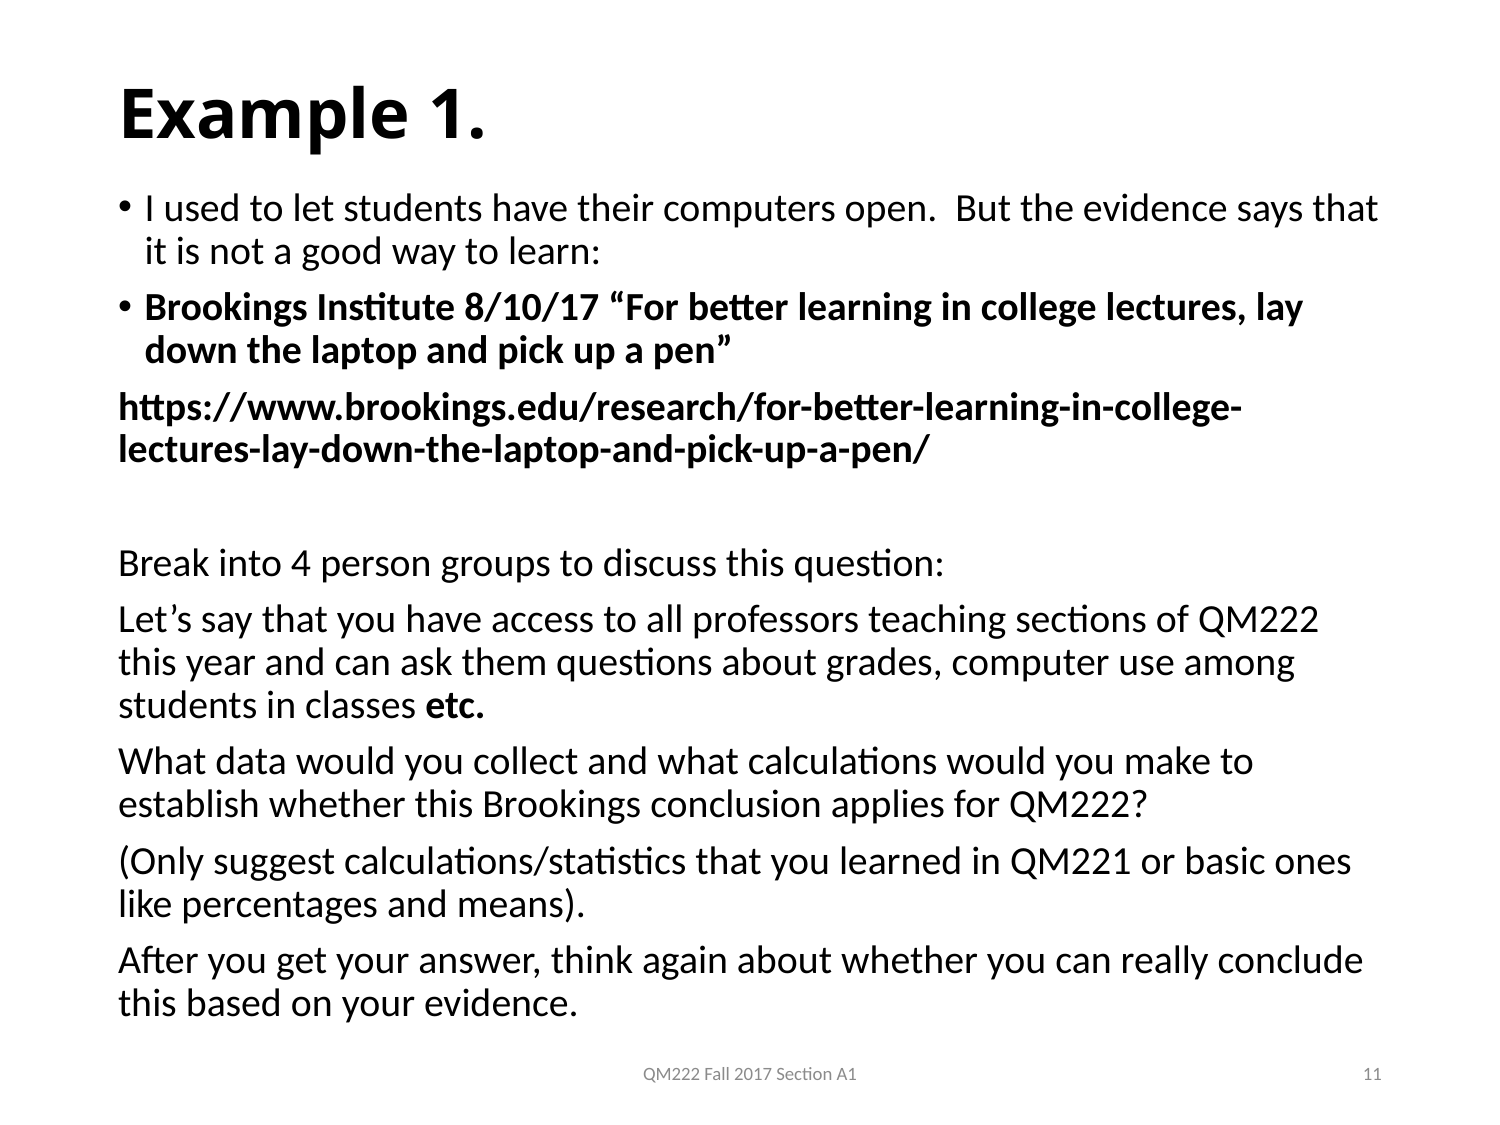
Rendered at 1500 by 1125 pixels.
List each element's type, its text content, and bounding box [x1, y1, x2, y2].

list I used to let students have their computers open. But the evidence says that it is not a good way to learn: Brookings Institute 8/10/17 “For better learning in college lectures, lay down the laptop and pick up a pen” https://www.brookings.edu/research/for-better-learning-in-college-lectures-lay-down-the-laptop-and-pick-up-a-pen/ Break into 4 person groups to discuss this question: Let’s say that you have access to all professors teaching sections of QM222 this year and can ask them questions about grades, computer use among students in classes etc. What data would you collect and what calculations would you make to establish whether this Brookings conclusion applies for QM222? (Only suggest calculations/statistics that you learned in QM221 or basic ones like percentages and means). After you get your answer, think again about whether you can really conclude this based on your evidence. [103, 179, 1397, 1043]
footer QM222 Fall 2017 Section A1 [496, 1042, 1004, 1103]
title Example 1. [103, 59, 1397, 174]
slide_number 11 [1059, 1042, 1397, 1103]
